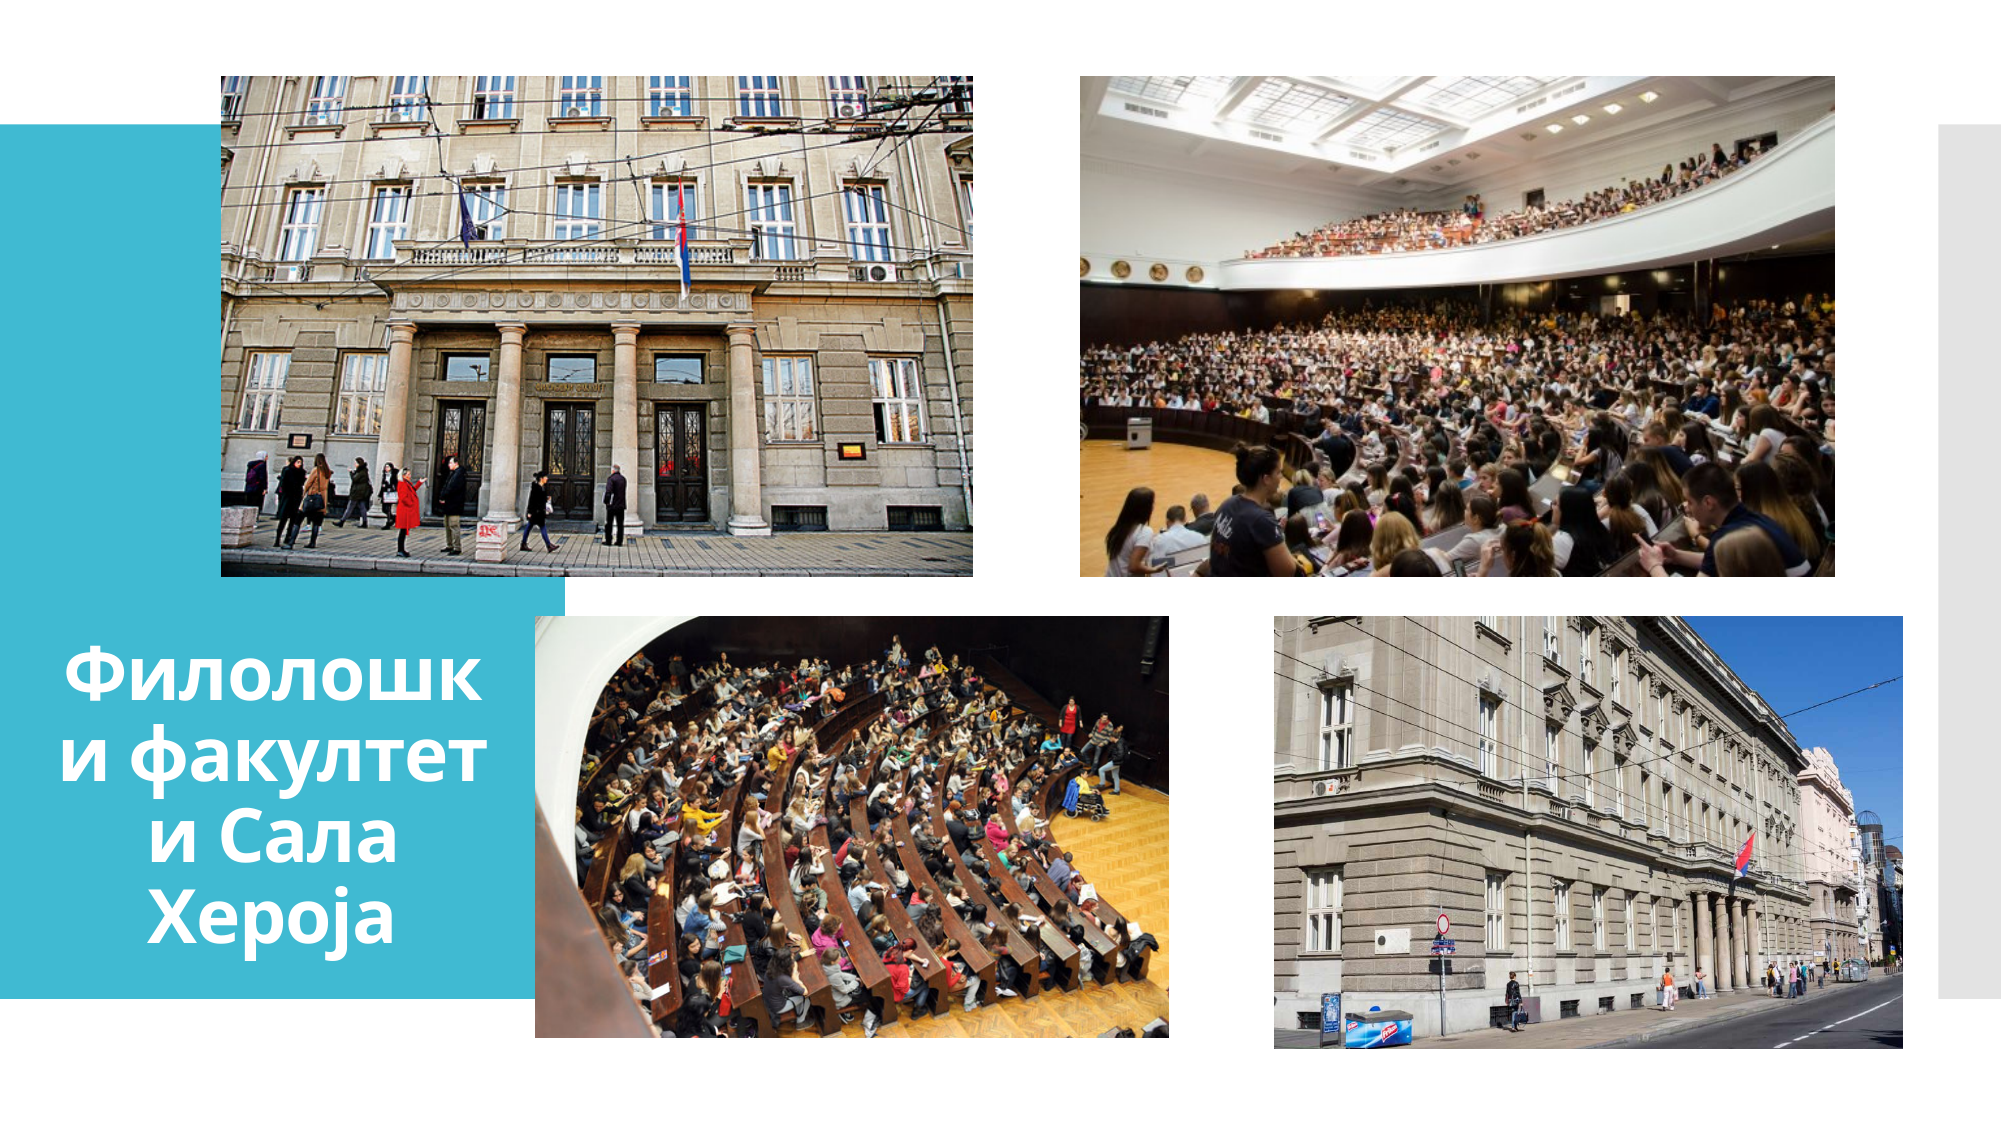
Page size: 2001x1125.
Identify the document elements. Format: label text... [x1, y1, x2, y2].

picture [1274, 615, 1903, 1049]
picture [221, 76, 973, 577]
picture [535, 615, 1169, 1038]
picture [1080, 76, 1835, 577]
title Филолошки факултет и Сала Хероја [30, 498, 515, 1106]
